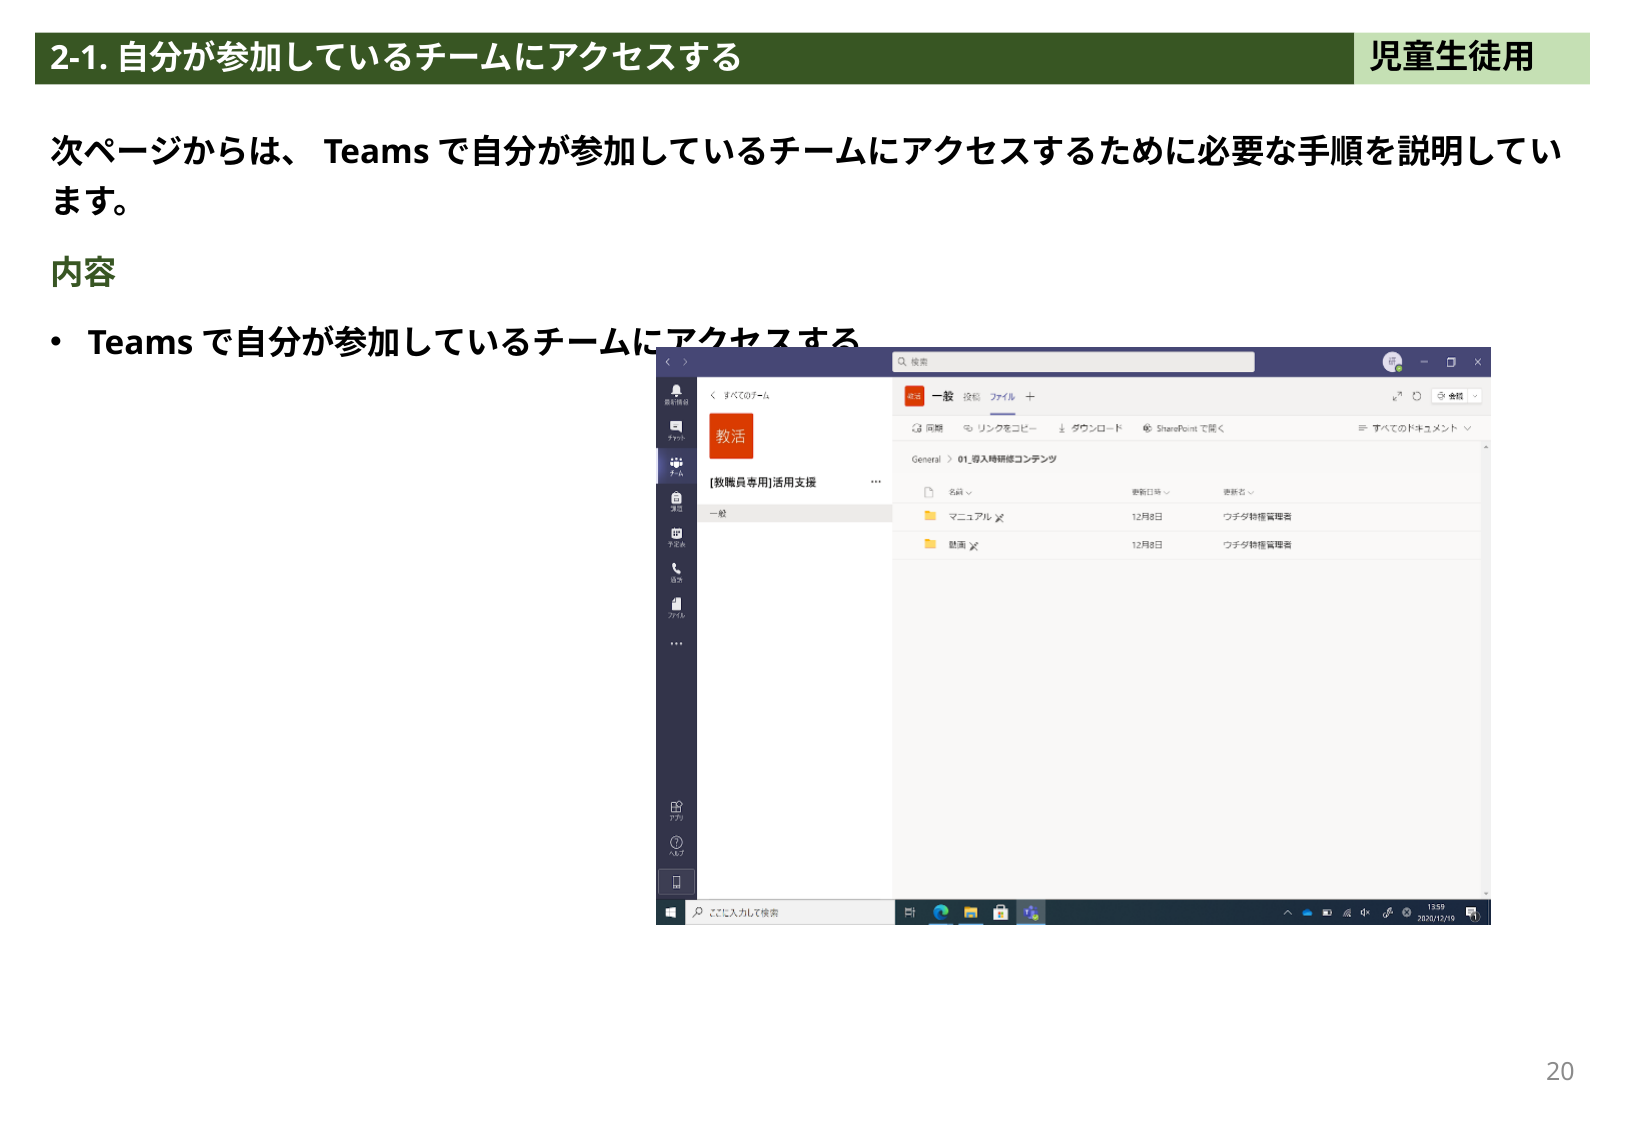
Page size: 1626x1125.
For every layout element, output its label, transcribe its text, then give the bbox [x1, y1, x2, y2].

list 児童生徒用 [1354, 32, 1590, 85]
slide_number 20 [1147, 1042, 1590, 1103]
picture [656, 346, 1491, 925]
list 次ページからは、Teamsで自分が参加しているチームにアクセスするために必要な手順を説明しています。 内容 Teamsで自分が参加しているチームにアクセスする [35, 113, 1590, 1014]
title 2-1.自分が参加しているチームにアクセスする [35, 32, 1354, 85]
